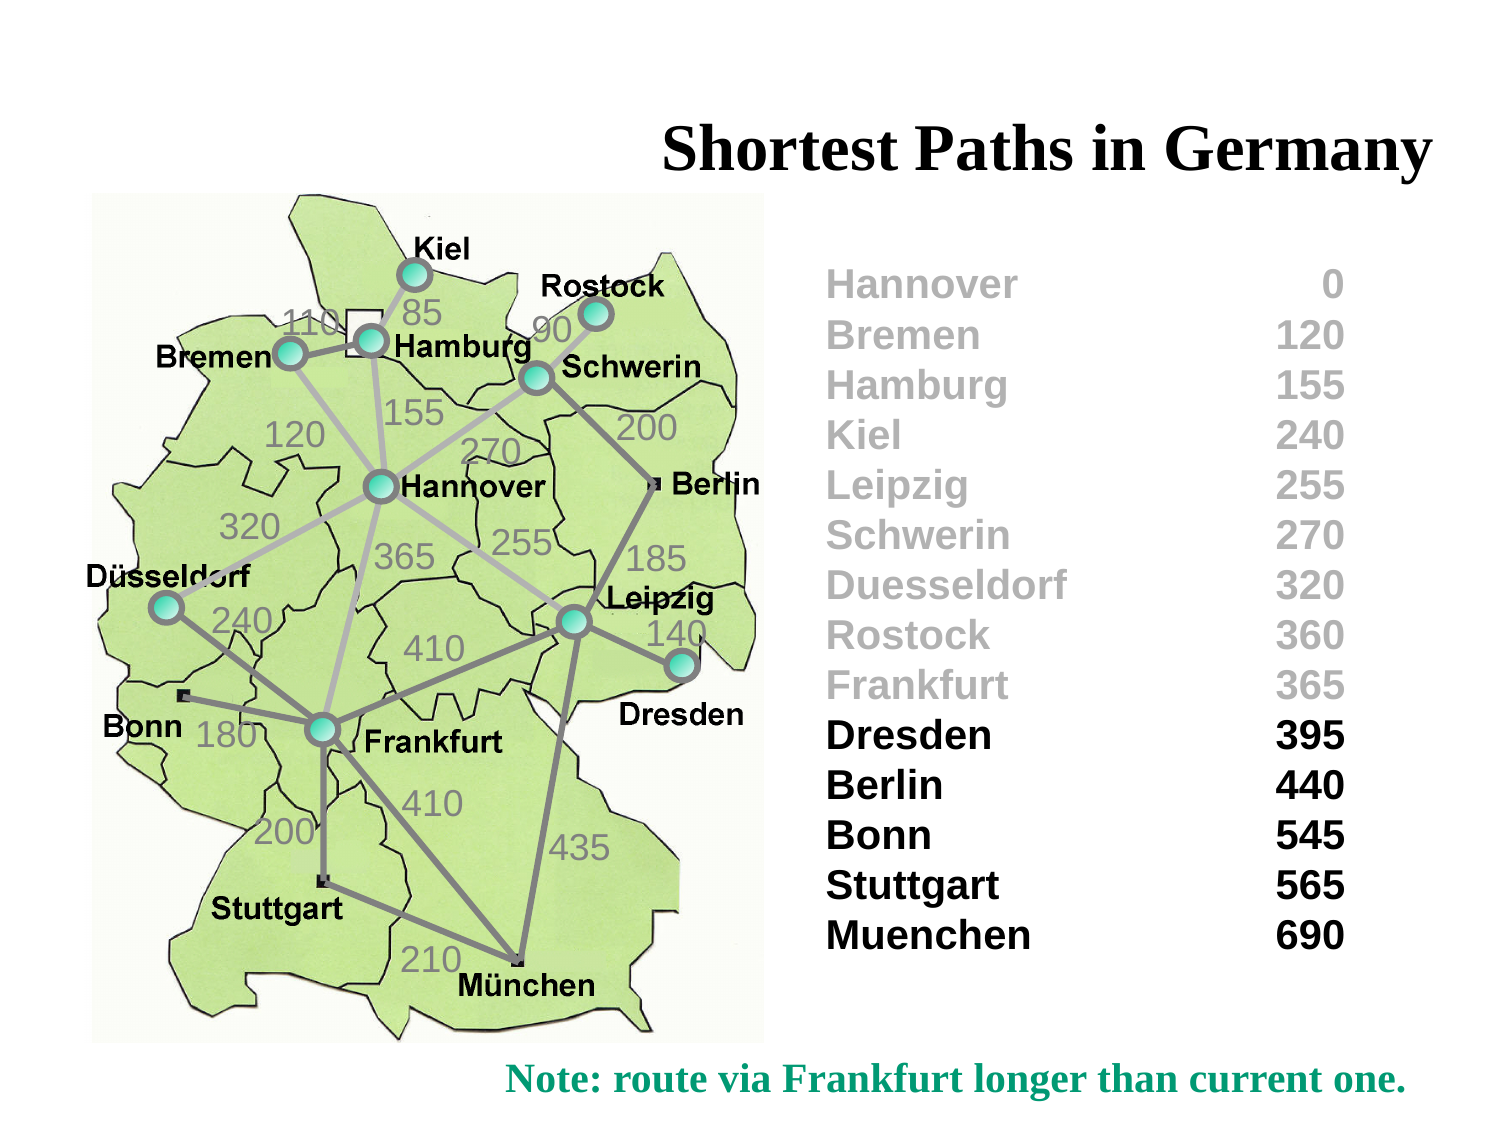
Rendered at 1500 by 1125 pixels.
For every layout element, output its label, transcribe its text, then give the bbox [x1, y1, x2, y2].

text_box Note: route via Frankfurt longer than current one. [490, 1043, 1423, 1108]
picture [84, 192, 764, 1043]
title Shortest Paths in Germany [174, 50, 1450, 238]
text_box Hannover 0 Bremen 120 Hamburg 155 Kiel 240 Leipzig 255 Schwerin 270 Duesseldorf 320 Rostock 360 Frankfurt 365 Dresden 395 Berlin 440 Bonn 545 Stuttgart 565 Muenchen 690 [810, 249, 1461, 1015]
